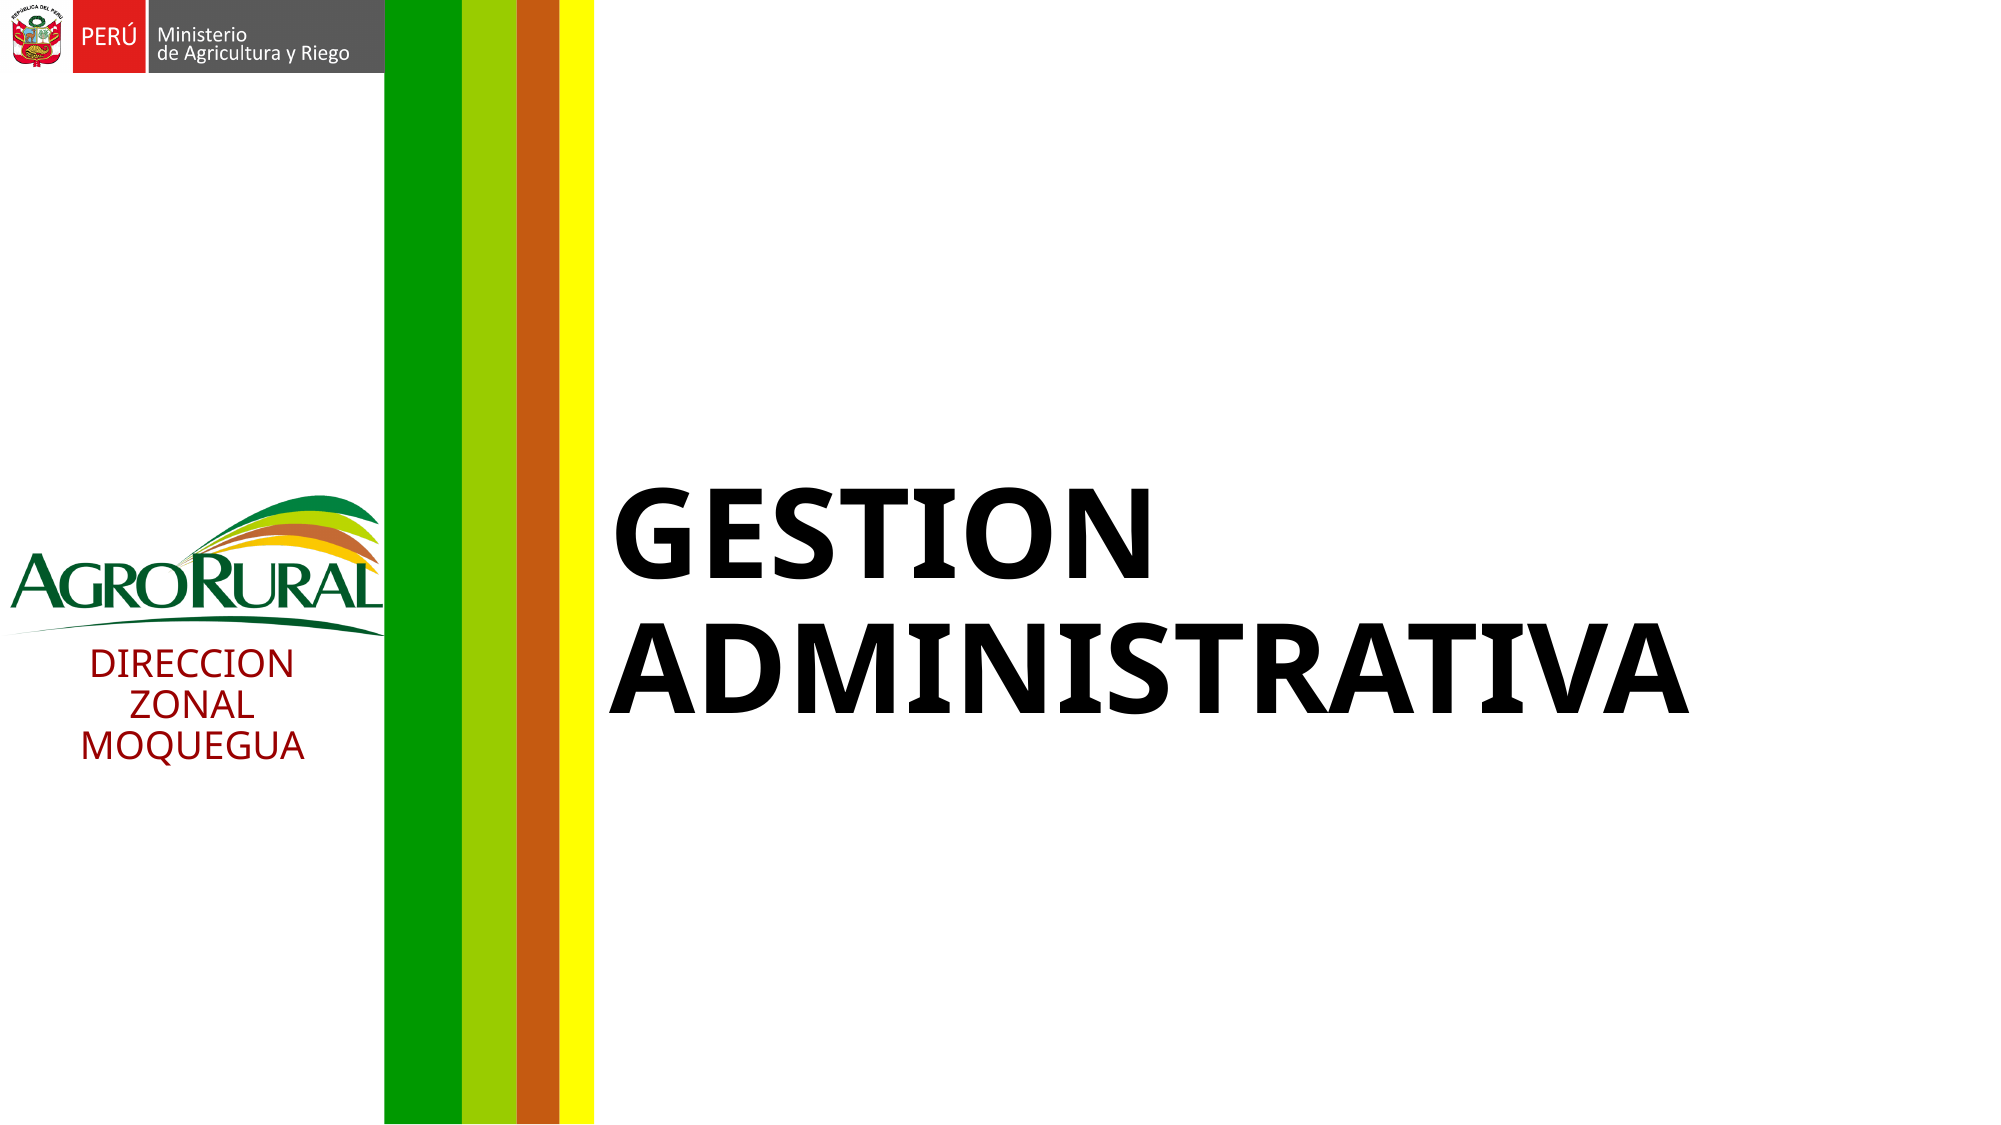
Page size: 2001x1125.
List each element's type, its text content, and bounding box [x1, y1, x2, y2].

text_box [516, 0, 559, 1125]
picture [0, 495, 385, 636]
text_box [383, 0, 461, 1125]
text_box DIRECCION ZONAL MOQUEGUA [0, 636, 385, 776]
title GESTION ADMINISTRATIVA [595, 280, 1862, 749]
picture [0, 0, 385, 73]
text_box [559, 0, 595, 1125]
text_box [461, 0, 516, 1125]
